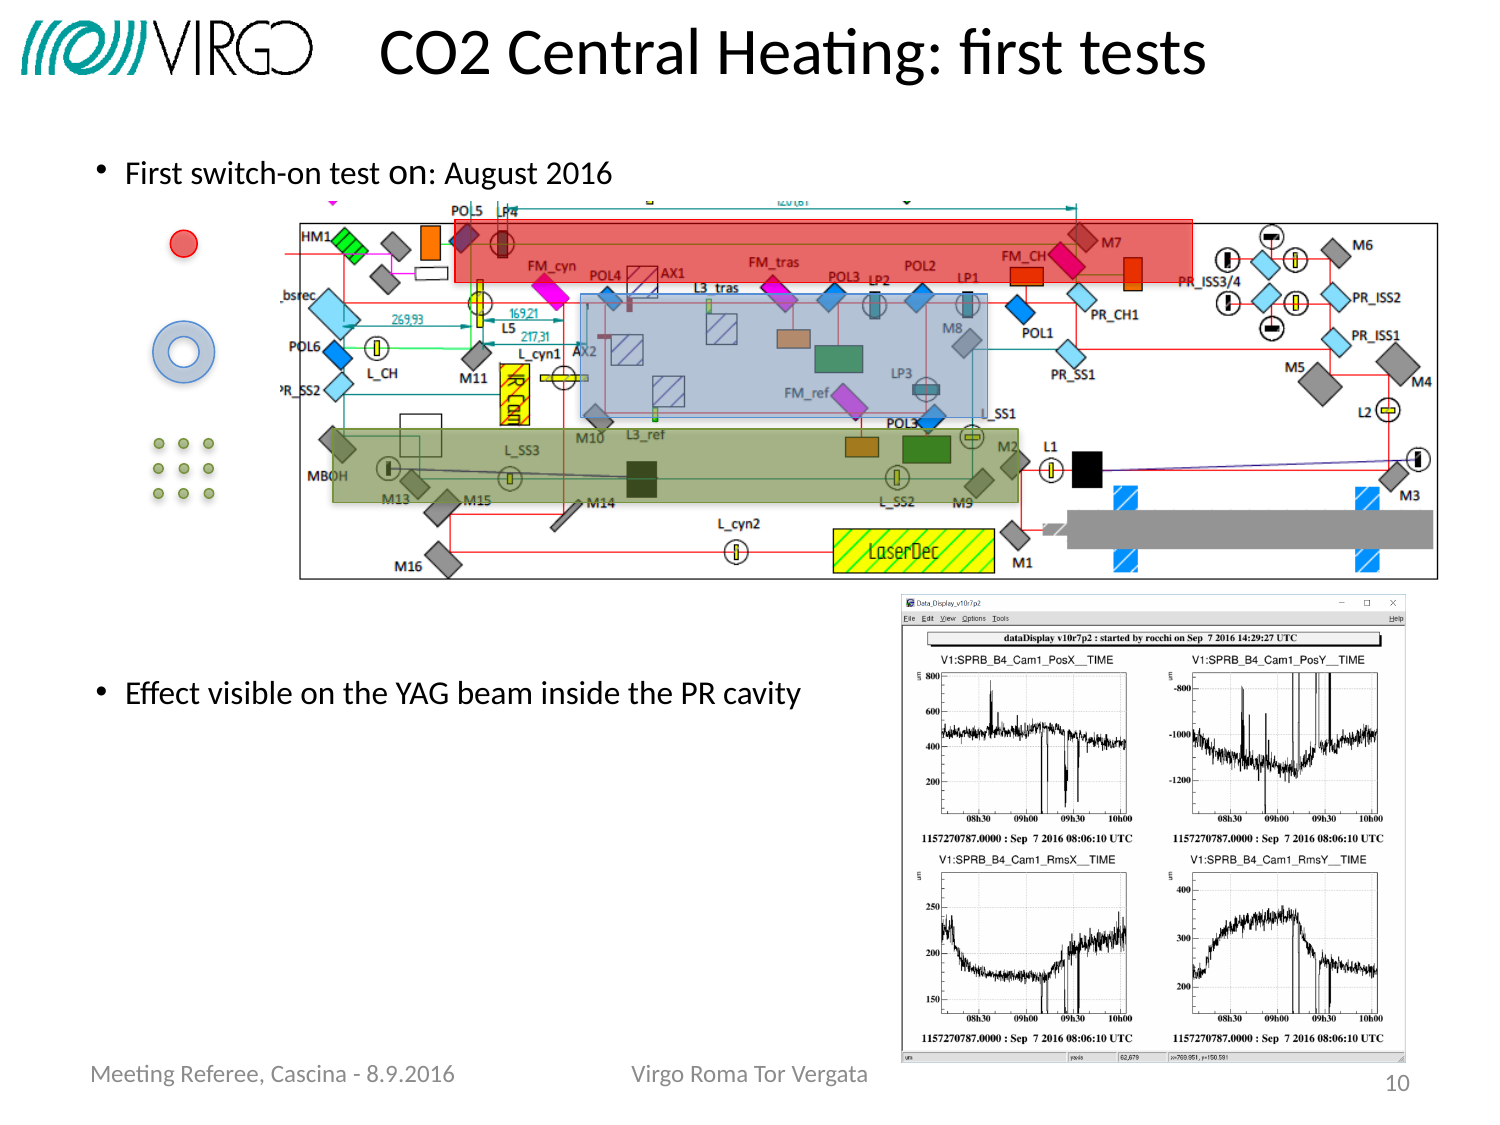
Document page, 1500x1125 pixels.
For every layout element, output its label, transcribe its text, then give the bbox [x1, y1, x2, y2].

slide_number 10 [1074, 1051, 1425, 1112]
footer Virgo Roma Tor Vergata [512, 1042, 988, 1103]
text_box [152, 320, 216, 384]
text_box [169, 229, 198, 258]
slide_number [75, 1042, 512, 1103]
picture [901, 594, 1406, 1063]
text_box CO2 Central Heating: first tests [118, 0, 1469, 106]
picture [280, 201, 1448, 593]
picture [19, 19, 314, 79]
text_box First switch-on test on: August 2016 Effect visible on the YAG beam inside the PR cavity [80, 139, 1448, 719]
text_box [153, 438, 214, 499]
